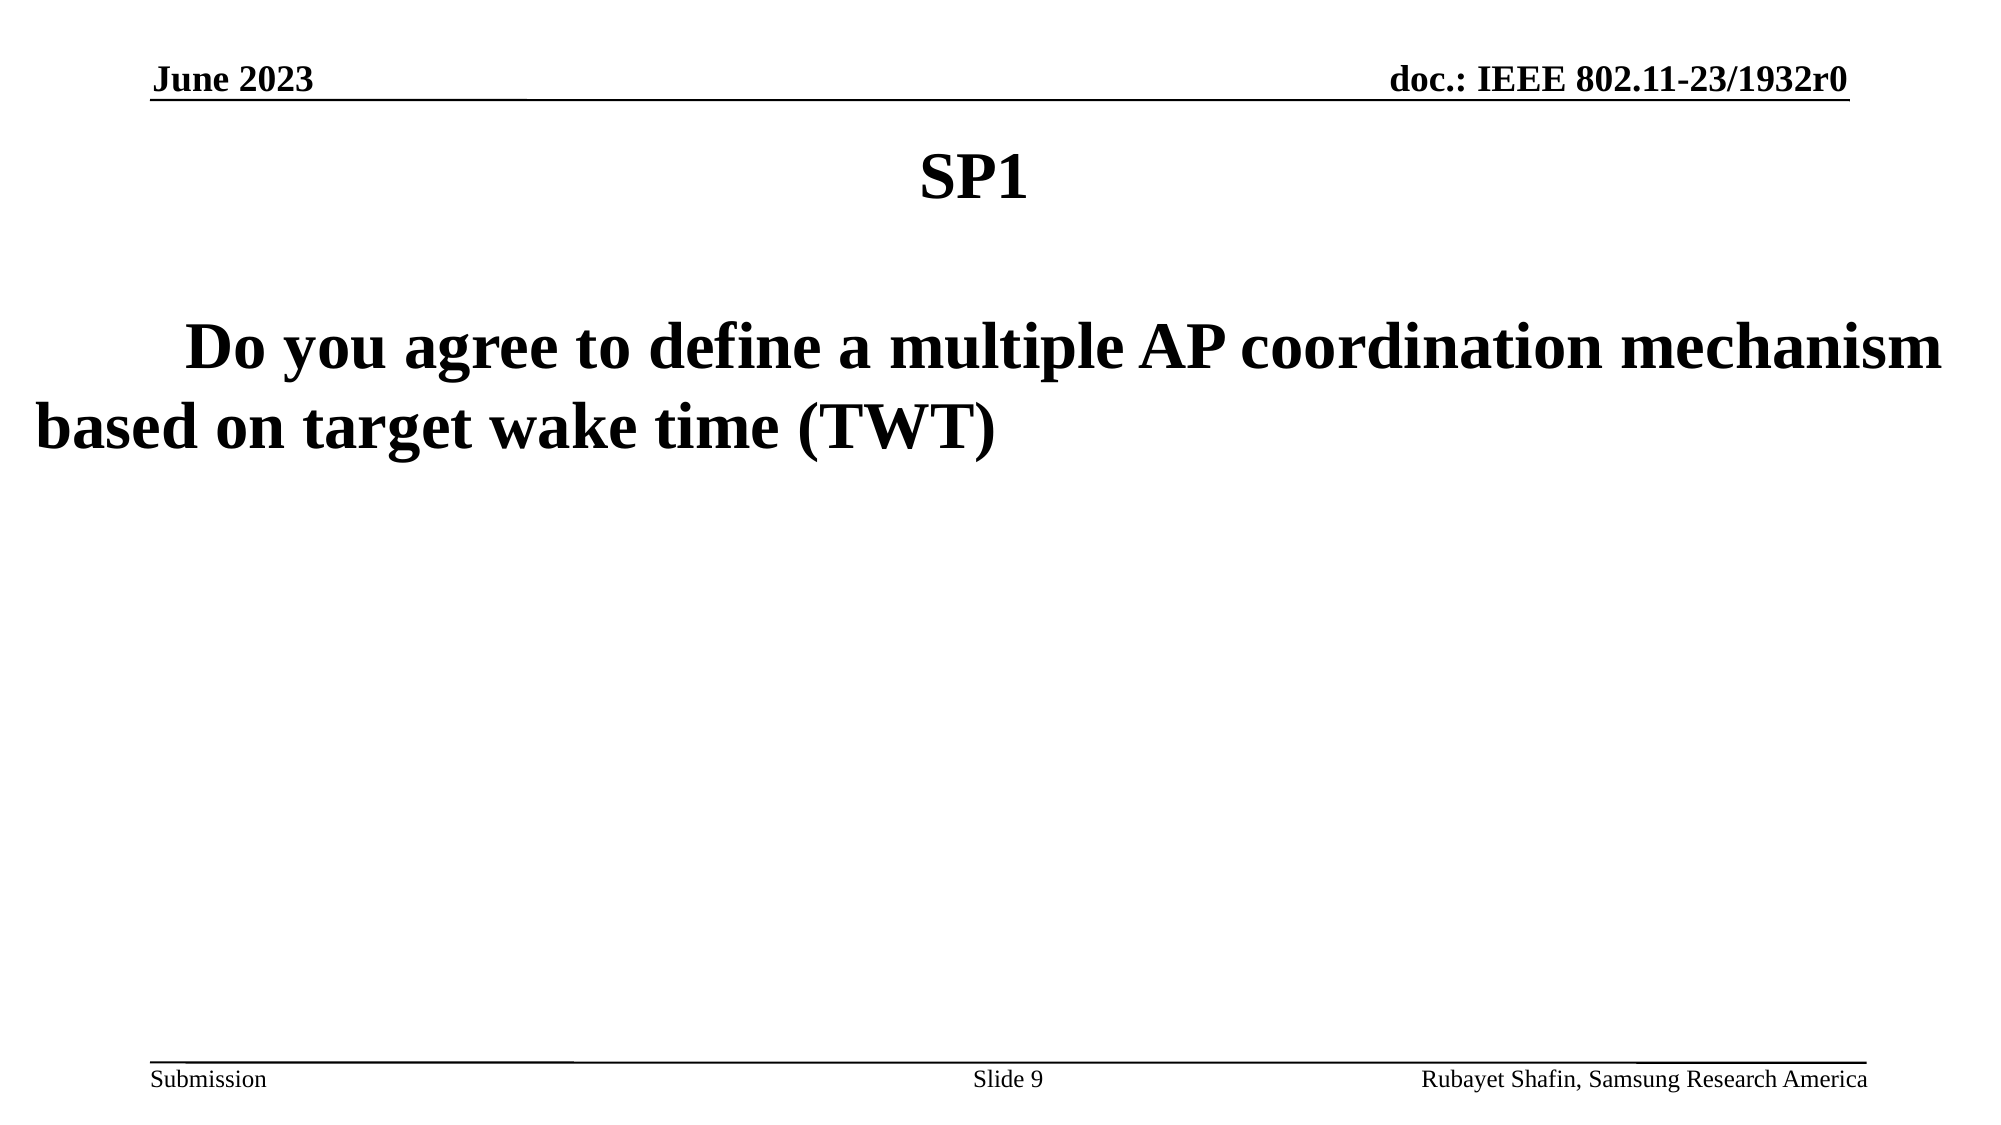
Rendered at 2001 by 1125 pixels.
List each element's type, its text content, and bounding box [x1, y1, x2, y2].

title SP1 [124, 99, 1825, 245]
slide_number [152, 54, 563, 100]
slide_number Slide 9 [950, 1061, 1067, 1123]
footer Rubayet Shafin, Samsung Research America [1171, 1061, 1869, 1093]
list Do you agree to define a multiple AP coordination mechanism based on target wake time (TWT) [20, 294, 1980, 767]
